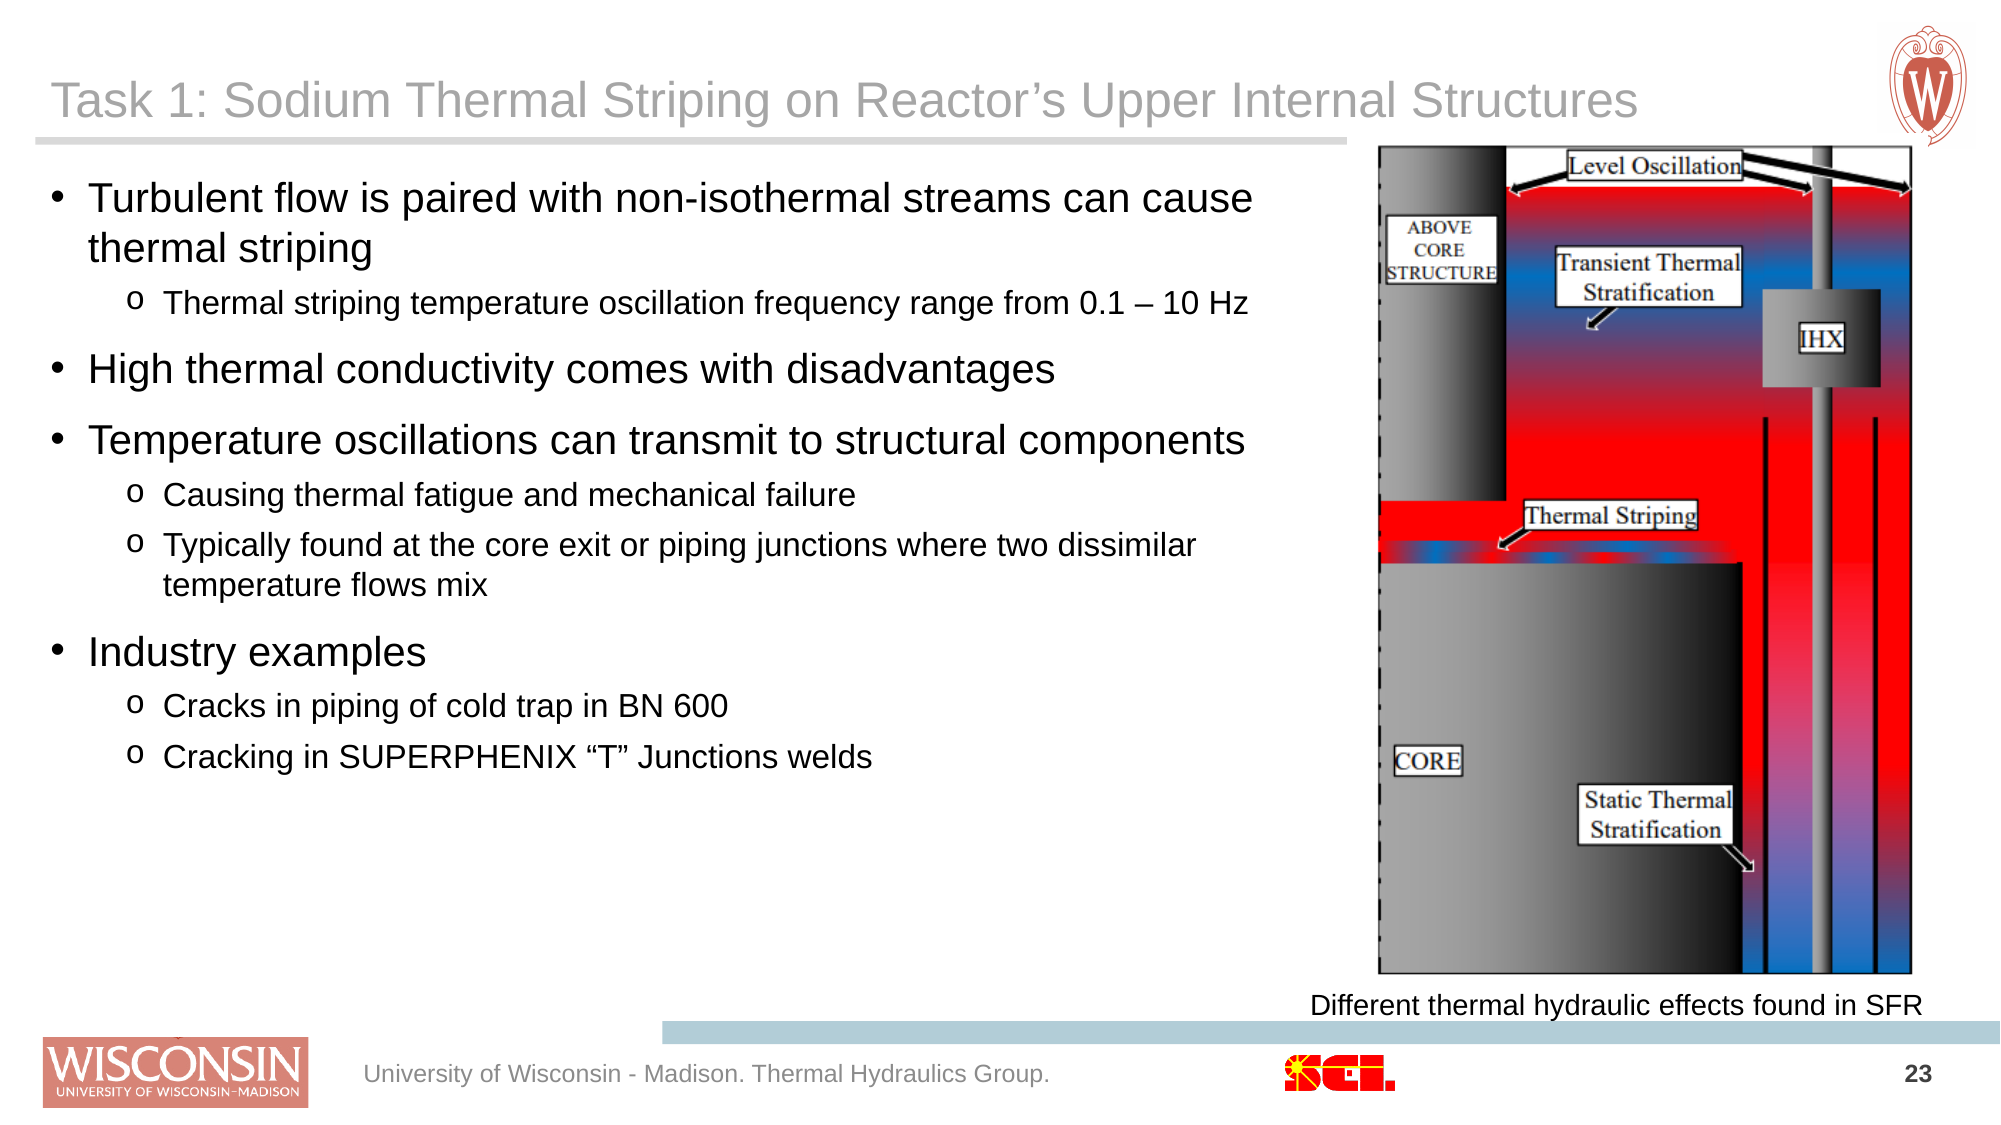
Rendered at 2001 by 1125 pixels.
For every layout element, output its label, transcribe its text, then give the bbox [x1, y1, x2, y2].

picture [1285, 1055, 1395, 1091]
footer University of Wisconsin - Madison. Thermal Hydraulics Group. [348, 1042, 1247, 1103]
slide_number 23 [1847, 1042, 1990, 1103]
picture [1347, 133, 1928, 983]
title Task 1: Sodium Thermal Striping on Reactor’s Upper Internal Structures [35, 14, 1891, 136]
text_box Different thermal hydraulic effects found in SFR [1295, 978, 2000, 1029]
list Turbulent flow is paired with non-isothermal streams can cause thermal striping Thermal striping temperature oscillation frequency range from 0.1 – 10 Hz High thermal conductivity comes with disadvantages Temperature oscillations can transmit to structural components Causing thermal fatigue and mechanical failure Typically found at the core exit or piping junctions where two dissimilar temperature flows mix Industry examples Cracks in piping of cold trap in BN 600 Cracking in SUPERPHENIX “T” Junctions welds [35, 163, 1347, 1014]
